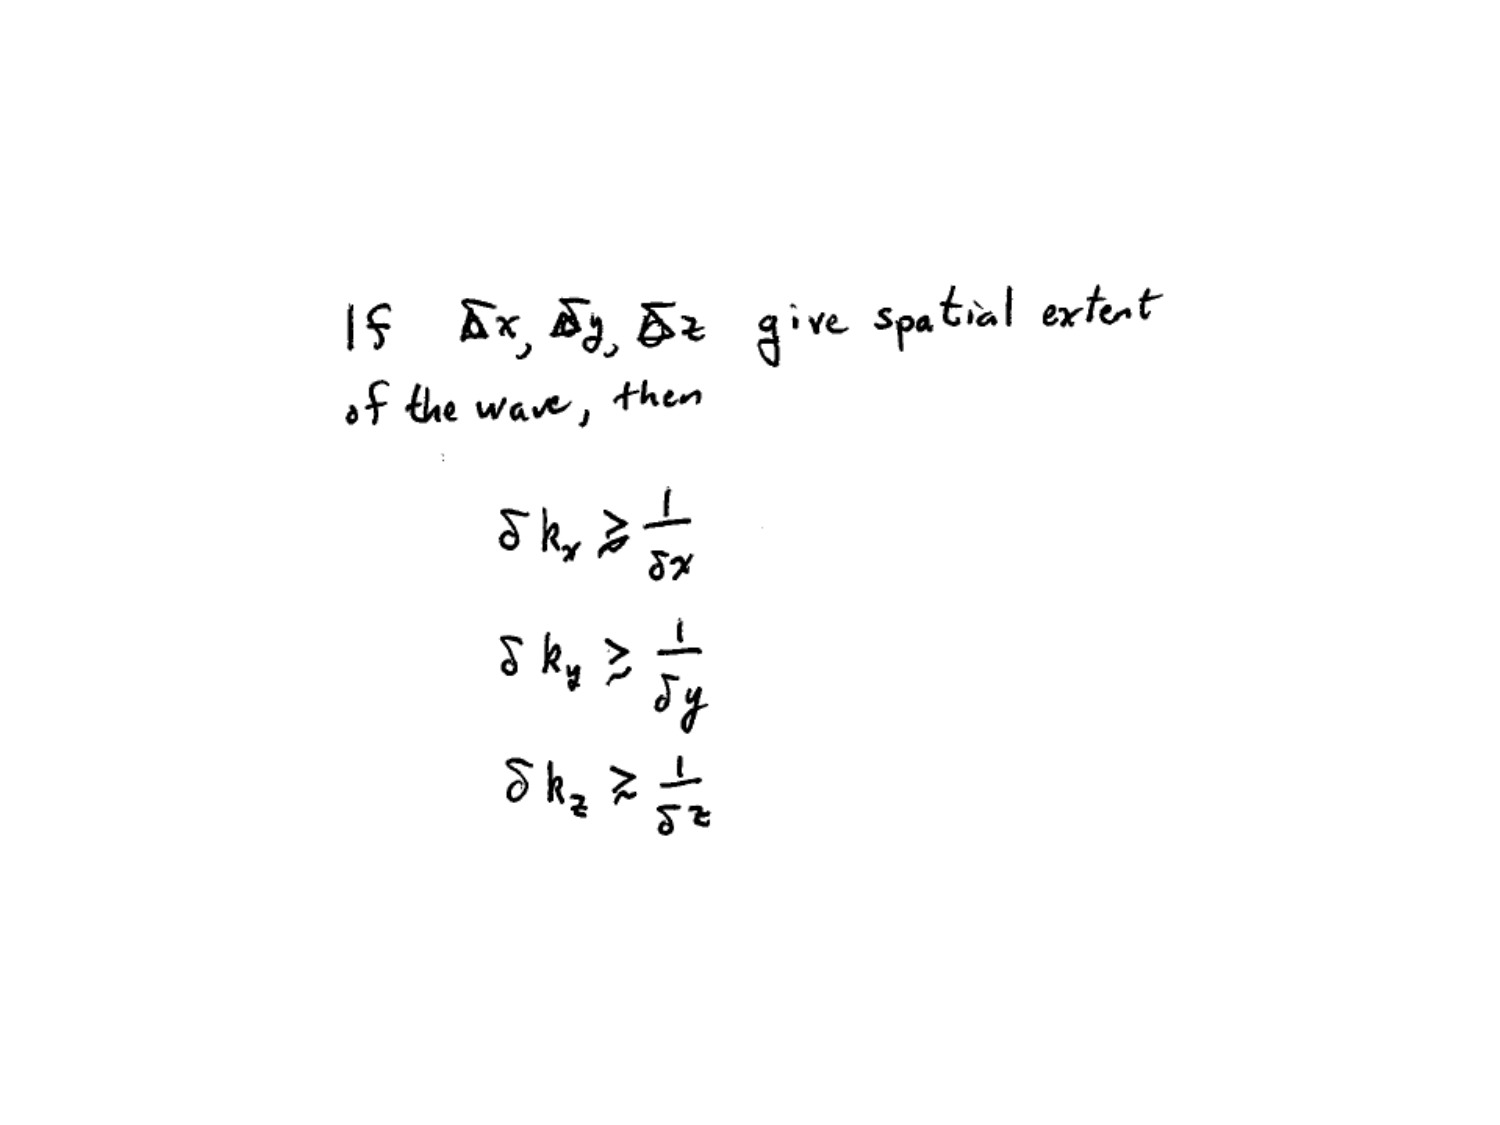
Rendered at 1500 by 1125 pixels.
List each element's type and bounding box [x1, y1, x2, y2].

picture [302, 261, 1198, 864]
